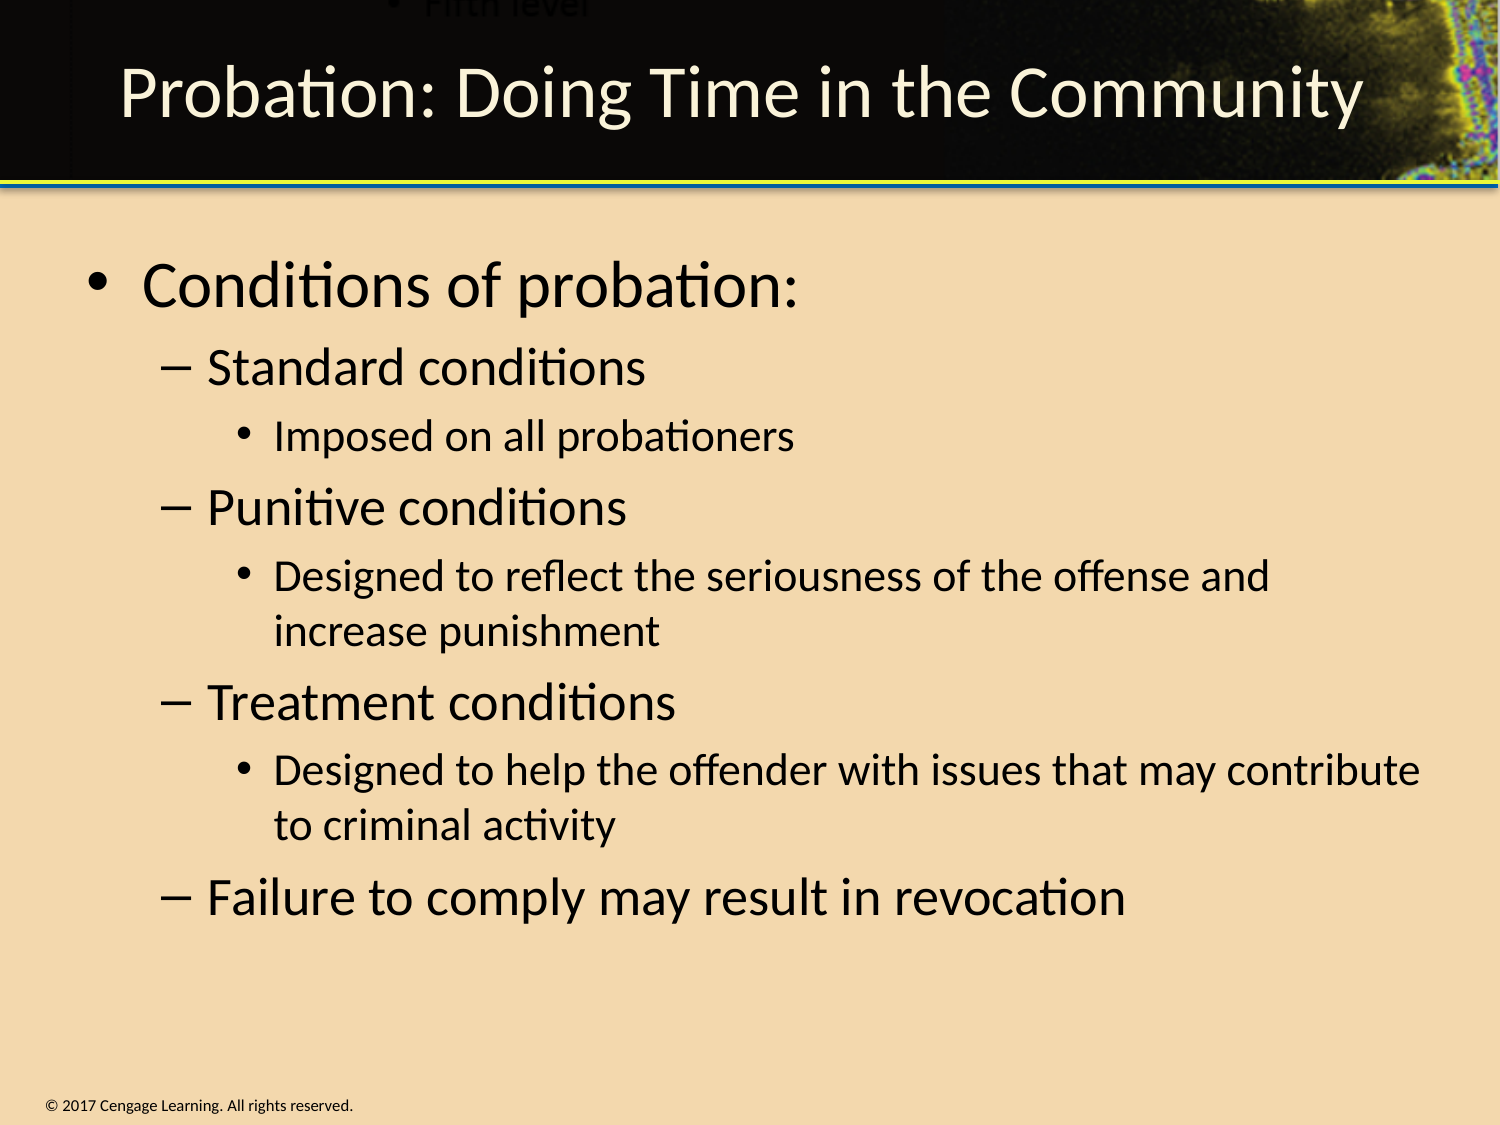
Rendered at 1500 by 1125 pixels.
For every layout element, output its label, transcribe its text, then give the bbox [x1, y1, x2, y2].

list Conditions of probation: Standard conditions Imposed on all probationers Punitive conditions Designed to reflect the seriousness of the offense and increase punishment Treatment conditions Designed to help the offender with issues that may contribute to criminal activity Failure to comply may result in revocation [71, 232, 1445, 1075]
title Probation: Doing Time in the Community [25, 0, 1461, 176]
picture [0, 0, 1500, 180]
